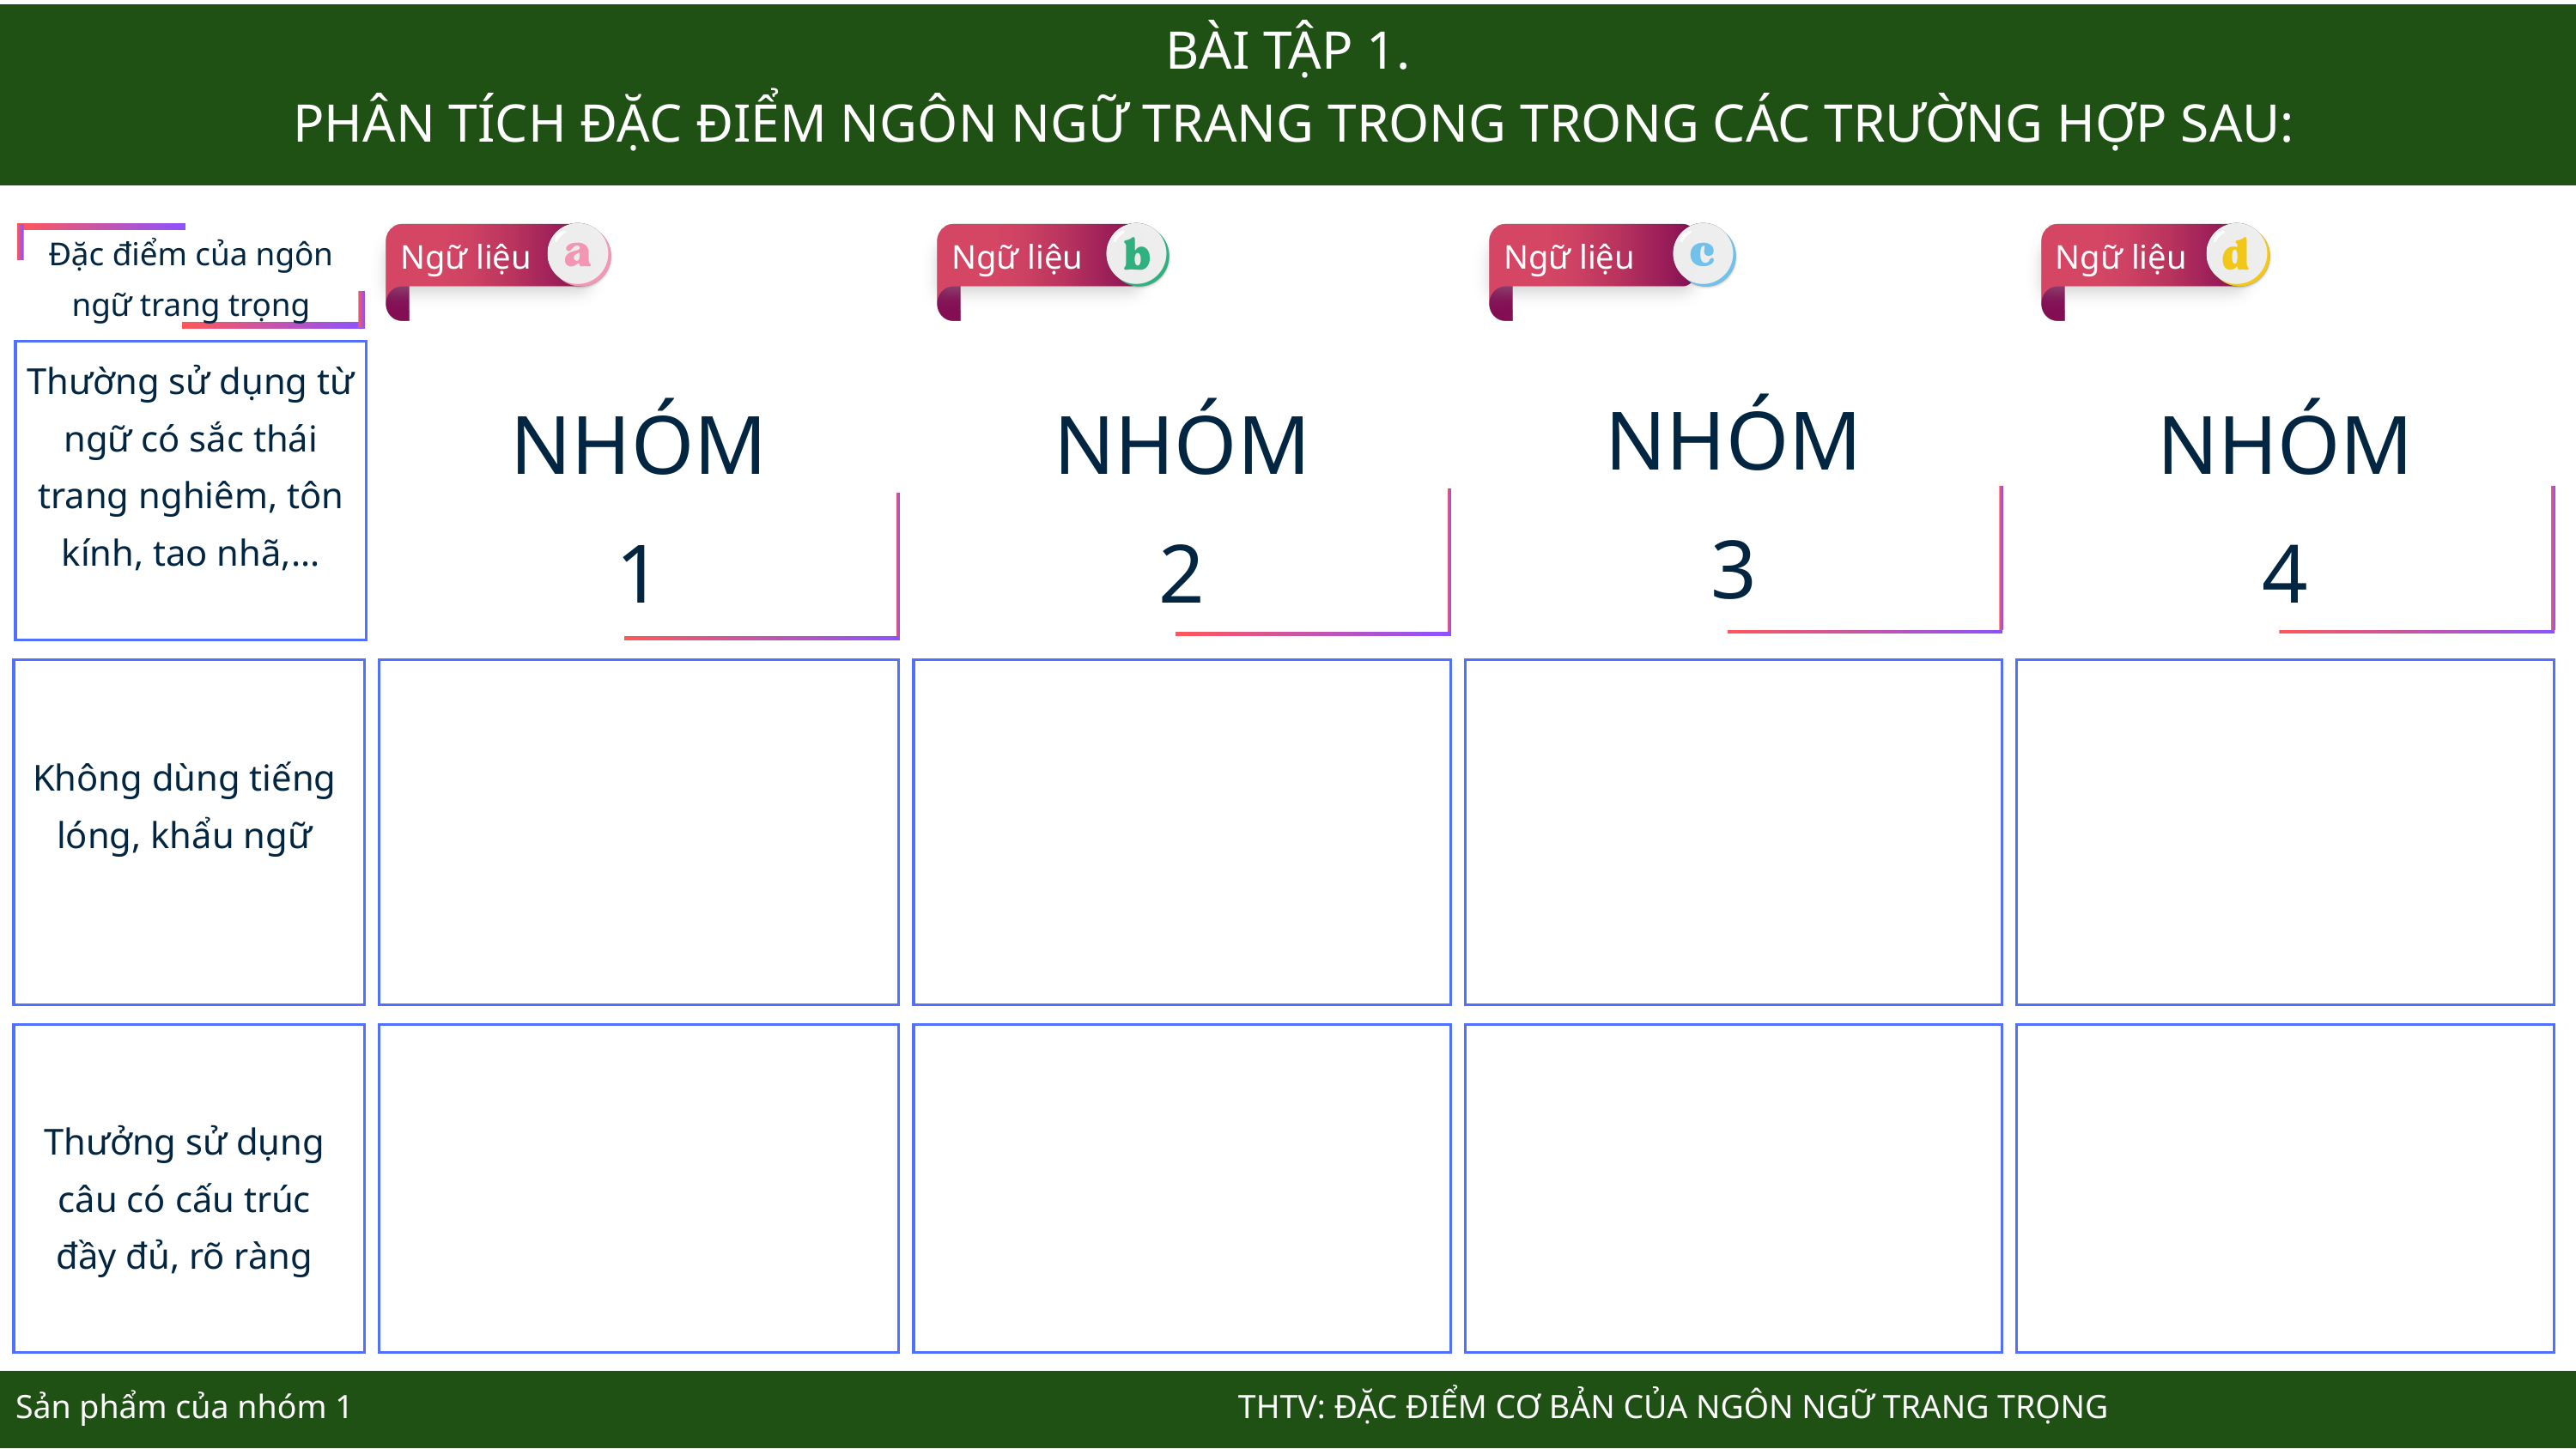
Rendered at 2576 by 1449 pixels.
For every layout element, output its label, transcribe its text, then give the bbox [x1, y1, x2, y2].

text_box NHÓM 4 [2125, 361, 2445, 483]
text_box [0, 1370, 2576, 1449]
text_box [913, 659, 1451, 1005]
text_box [0, 3, 2576, 186]
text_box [13, 659, 365, 1005]
text_box NHÓM 1 [479, 361, 799, 620]
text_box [15, 341, 367, 641]
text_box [1465, 659, 2002, 1005]
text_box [2016, 659, 2555, 1005]
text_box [379, 1024, 899, 1353]
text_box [16, 222, 365, 330]
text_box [1465, 1024, 2002, 1353]
text_box NHÓM 3 [1573, 357, 1893, 483]
text_box NHÓM 2 [1022, 361, 1342, 483]
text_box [2016, 1024, 2555, 1353]
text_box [13, 1024, 365, 1353]
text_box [913, 1024, 1451, 1353]
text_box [368, 222, 2273, 322]
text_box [623, 486, 2555, 641]
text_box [379, 659, 899, 1005]
